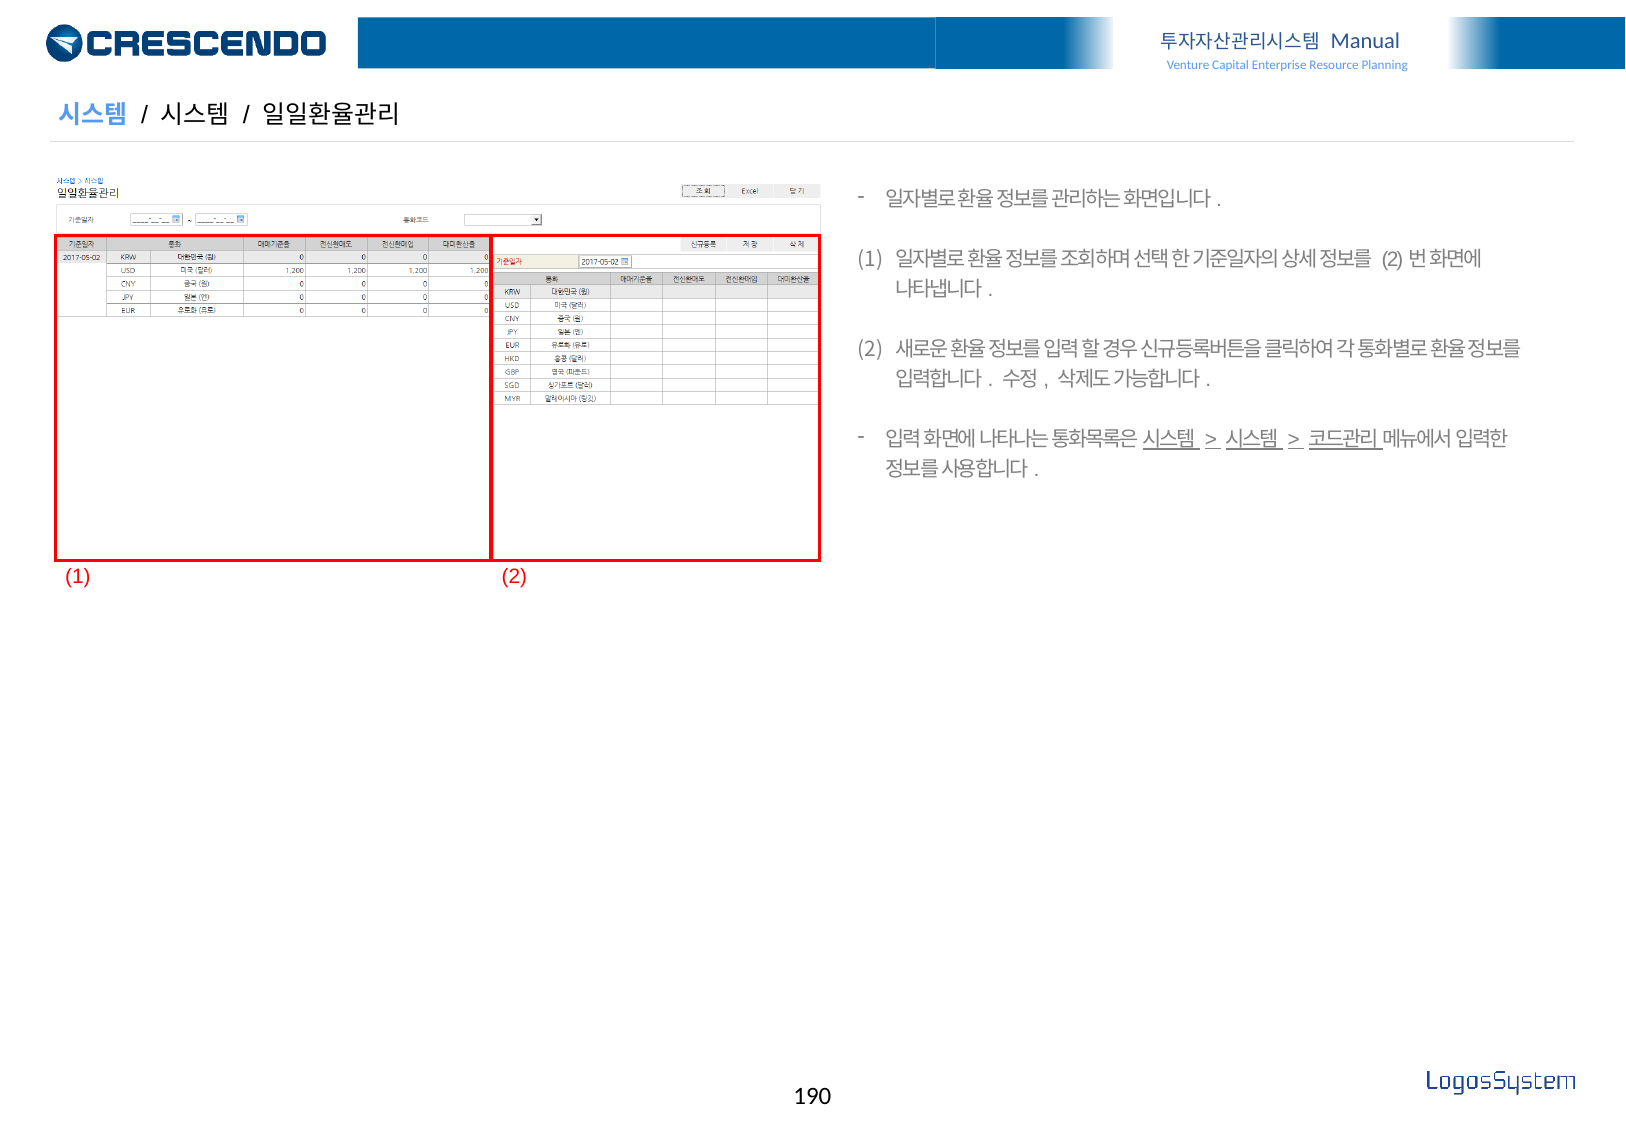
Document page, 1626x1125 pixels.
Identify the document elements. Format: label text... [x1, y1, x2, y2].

text_box (1) [50, 579, 106, 595]
picture [32, 9, 339, 77]
picture [1427, 1071, 1575, 1095]
text_box (2) [486, 579, 542, 595]
text_box 일자별로 환율 정보를 관리하는 화면입니다. 일자별로 환율 정보를 조회하며 선택 한 기준일자의 상세 정보를 (2)번 화면에 나타냅니다. 새로운 환율 정보를 입력 할 경우 신규등록버튼을 클릭하여 각 통화별로 환율 정보를 입력합니다. 수정, 삭제도 가능합니다. 입력 화면에 나타나는 통화목록은 시스템 > 시스템 > 코드관리 메뉴에서 입력한 정보를 사용합니다. [843, 173, 1575, 548]
picture [50, 173, 838, 579]
text_box 시스템 / 시스템 / 일일환율관리 [58, 90, 416, 136]
